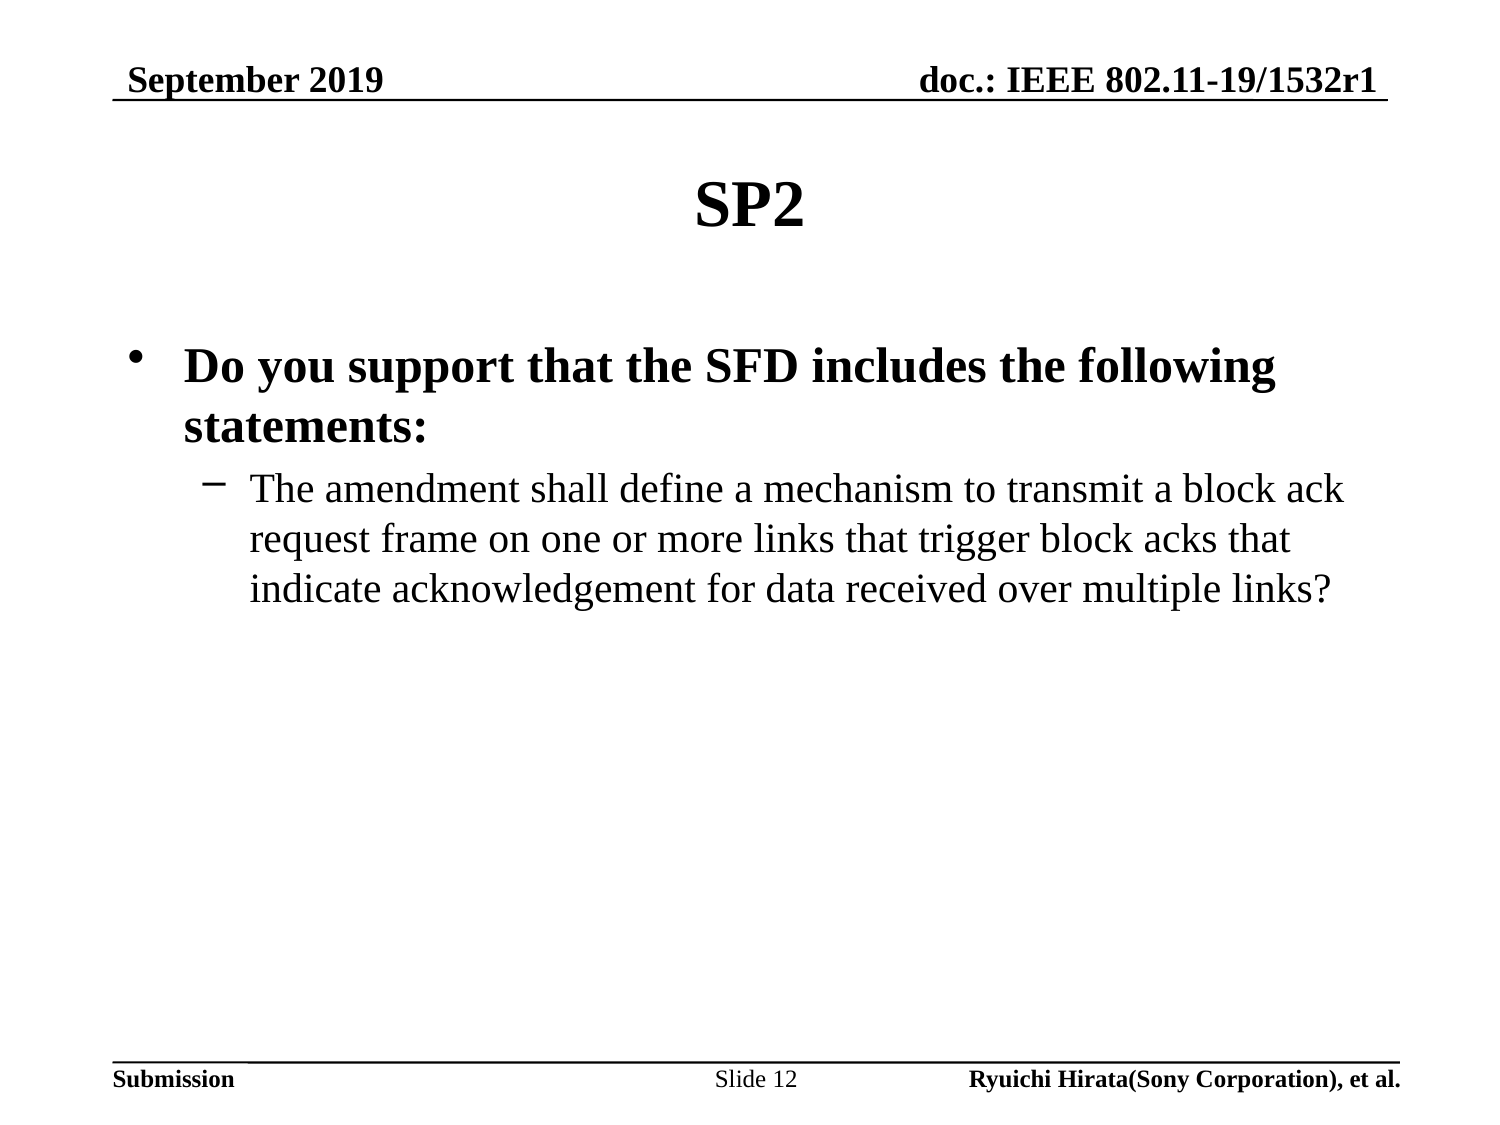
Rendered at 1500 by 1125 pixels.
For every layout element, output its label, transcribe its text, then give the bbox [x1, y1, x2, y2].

title SP2 [112, 112, 1388, 288]
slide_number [112, 54, 413, 100]
footer Ryuichi Hirata(Sony Corporation), et al. [962, 1061, 1402, 1093]
slide_number Slide 12 [712, 1061, 801, 1093]
list Do you support that the SFD includes the following statements: The amendment shall define a mechanism to transmit a block ack request frame on one or more links that trigger block acks that indicate acknowledgement for data received over multiple links? [112, 324, 1388, 1000]
